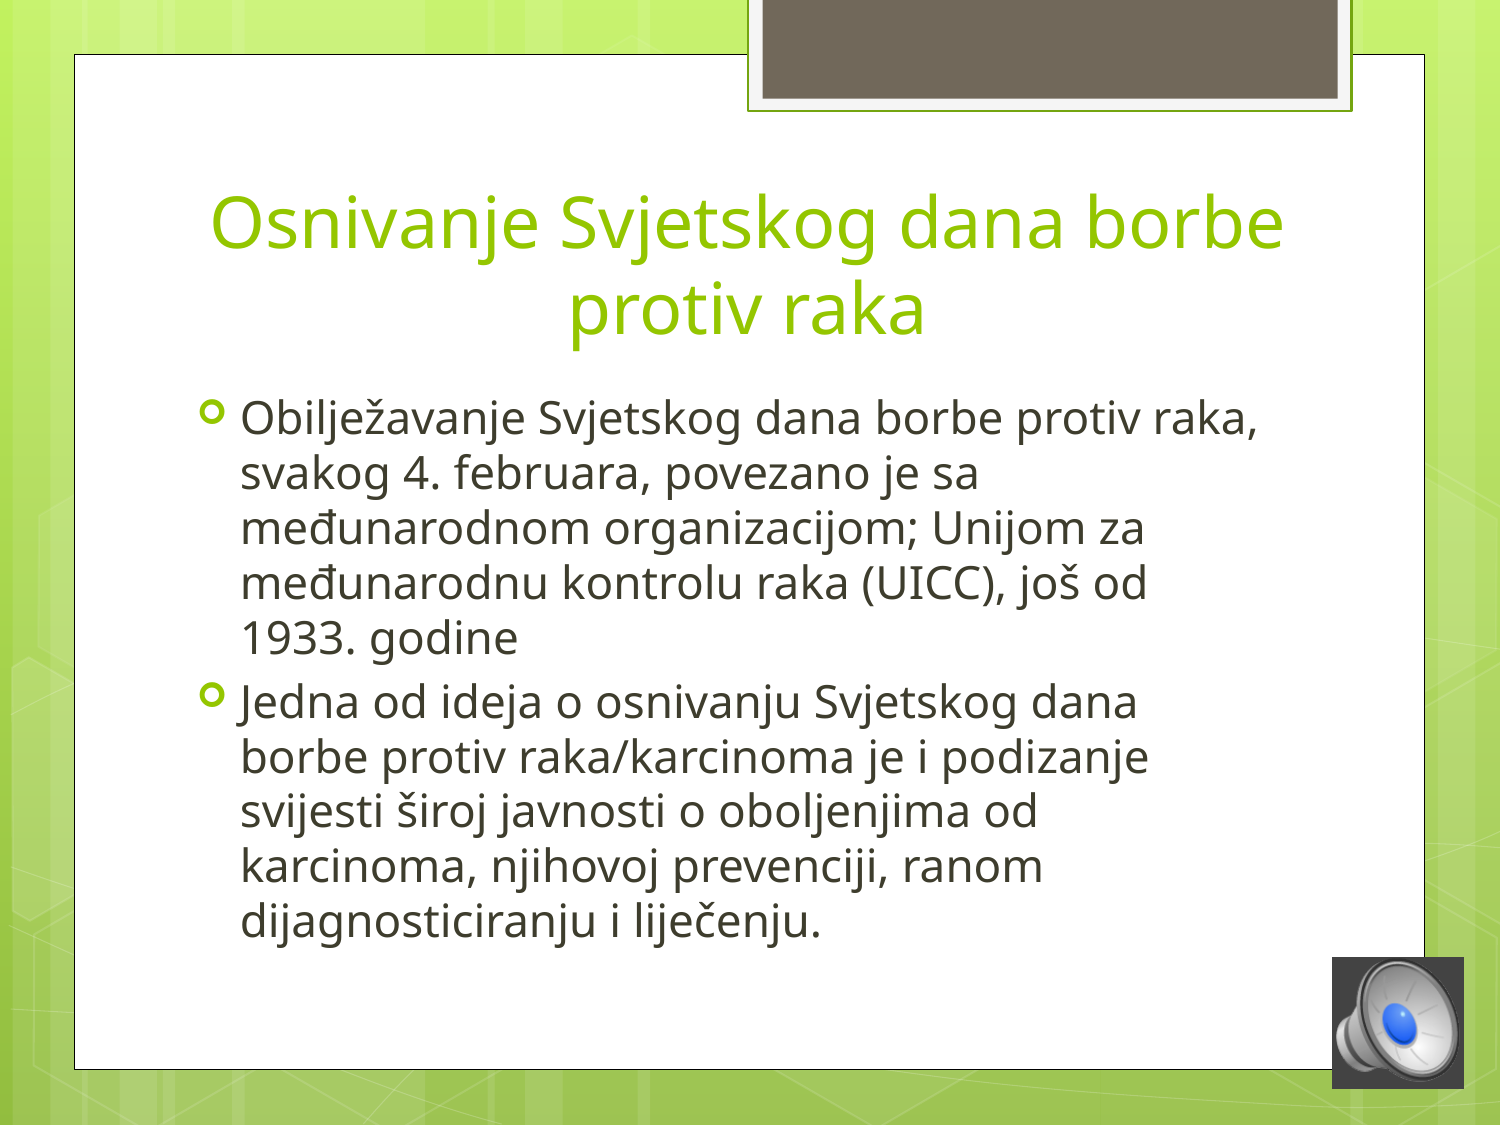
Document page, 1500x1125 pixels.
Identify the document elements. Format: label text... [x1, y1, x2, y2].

title Osnivanje Svjetskog dana borbe protiv raka [171, 168, 1324, 357]
picture [1330, 955, 1465, 1090]
list Obilježavanje Svjetskog dana borbe protiv raka, svakog 4. februara, povezano je sa međunarodnom organizacijom; Unijom za međunarodnu kontrolu raka (UICC), još od 1933. godine Jedna od ideja o osnivanju Svjetskog dana borbe protiv raka/karcinoma je i podizanje svijesti široj javnosti o oboljenjima od karcinoma, njihovoj prevenciji, ranom dijagnosticiranju i liječenju. [171, 381, 1283, 957]
